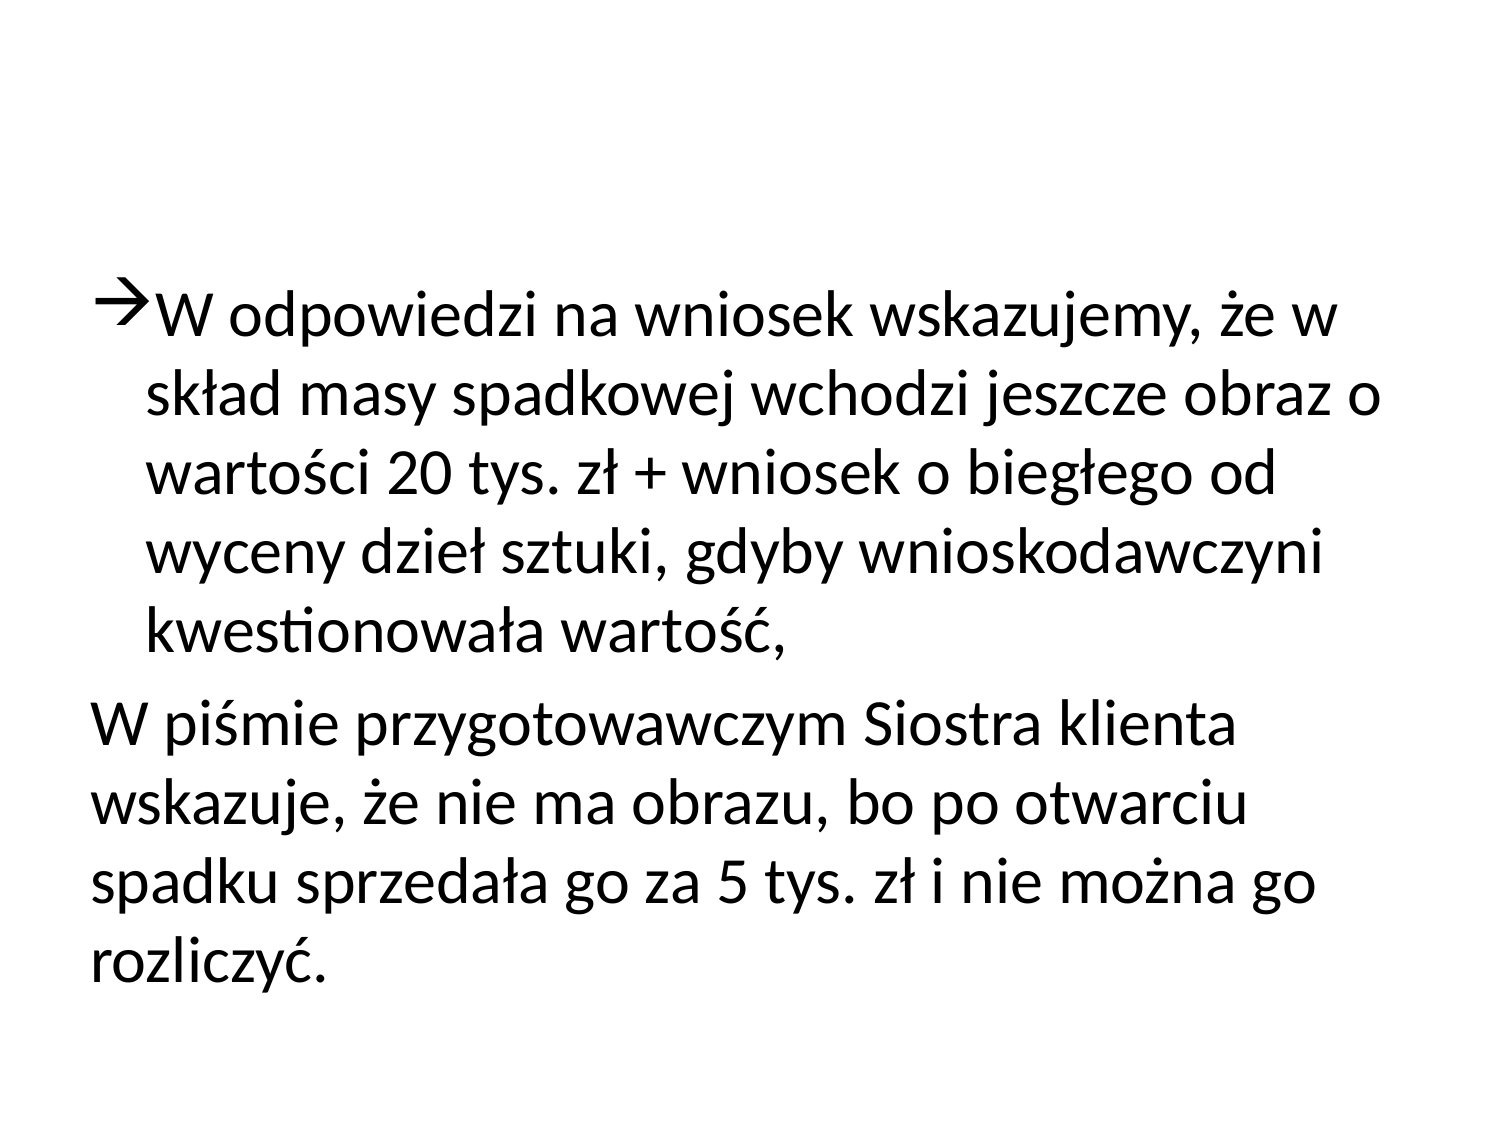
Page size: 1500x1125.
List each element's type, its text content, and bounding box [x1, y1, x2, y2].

list W odpowiedzi na wniosek wskazujemy, że w skład masy spadkowej wchodzi jeszcze obraz o wartości 20 tys. zł + wniosek o biegłego od wyceny dzieł sztuki, gdyby wnioskodawczyni kwestionowała wartość, W piśmie przygotowawczym Siostra klienta wskazuje, że nie ma obrazu, bo po otwarciu spadku sprzedała go za 5 tys. zł i nie można go rozliczyć. [75, 262, 1425, 1005]
